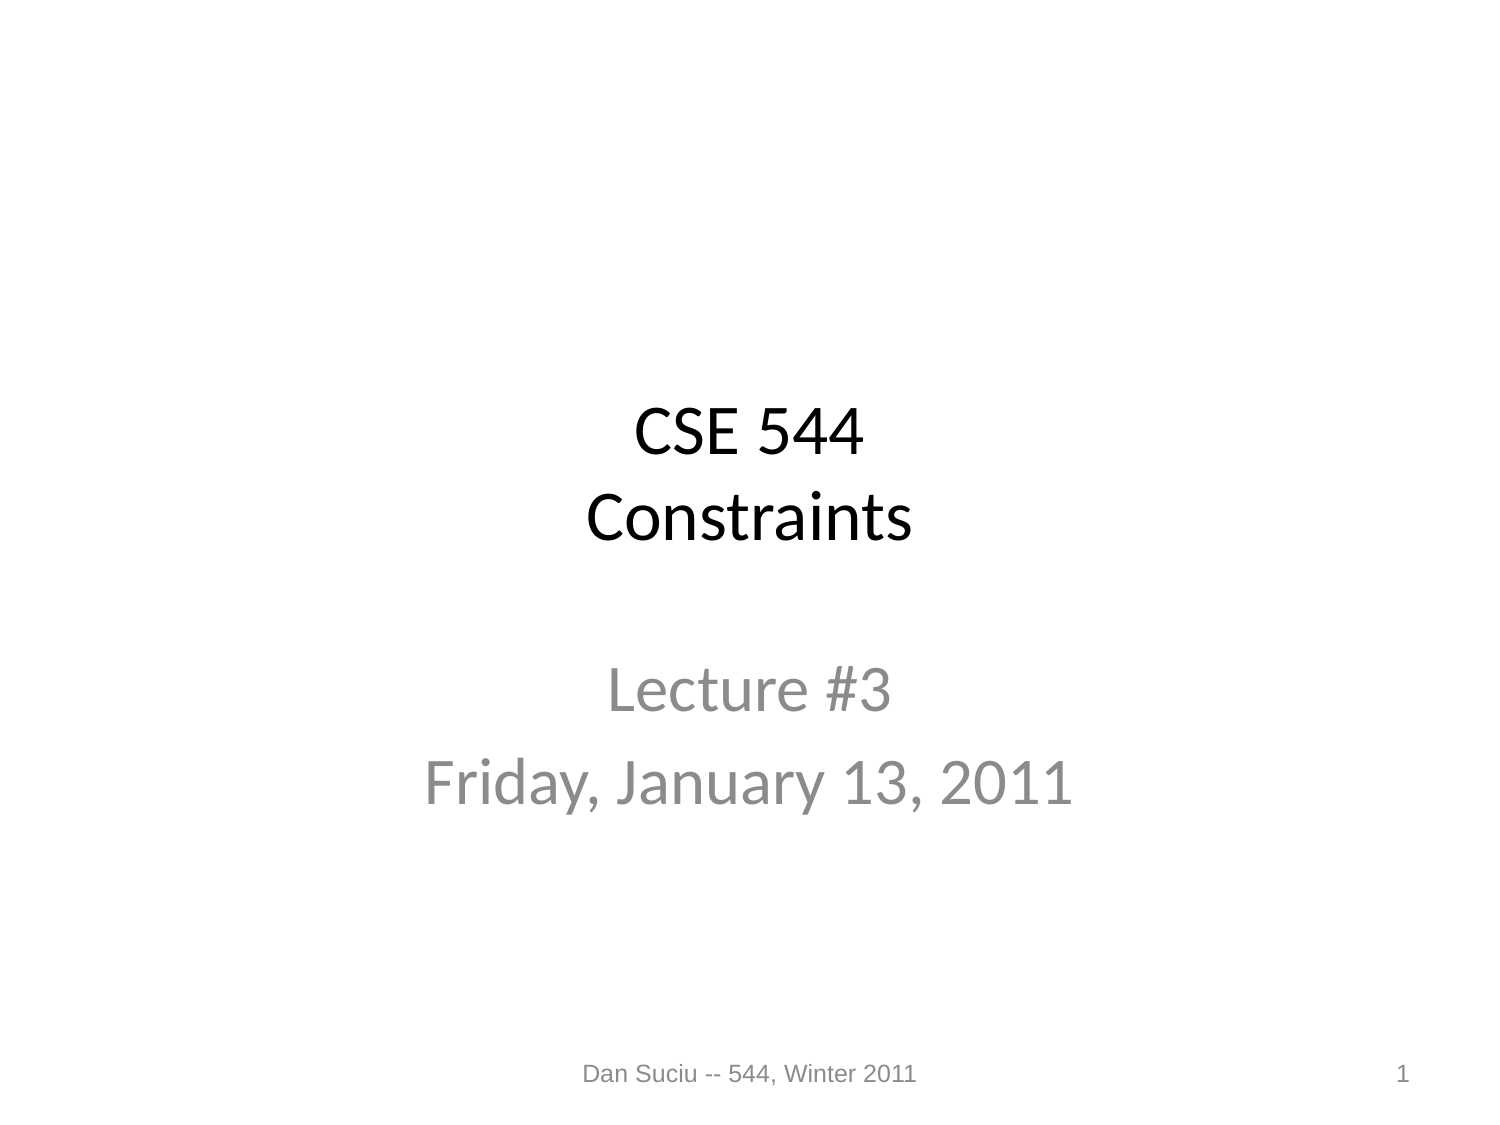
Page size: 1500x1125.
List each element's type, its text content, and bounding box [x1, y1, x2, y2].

subtitle Lecture #3 Friday, January 13, 2011 [225, 637, 1275, 925]
slide_number 1 [1074, 1042, 1425, 1103]
footer Dan Suciu -- 544, Winter 2011 [512, 1042, 988, 1103]
title CSE 544 Constraints [112, 375, 1388, 563]
